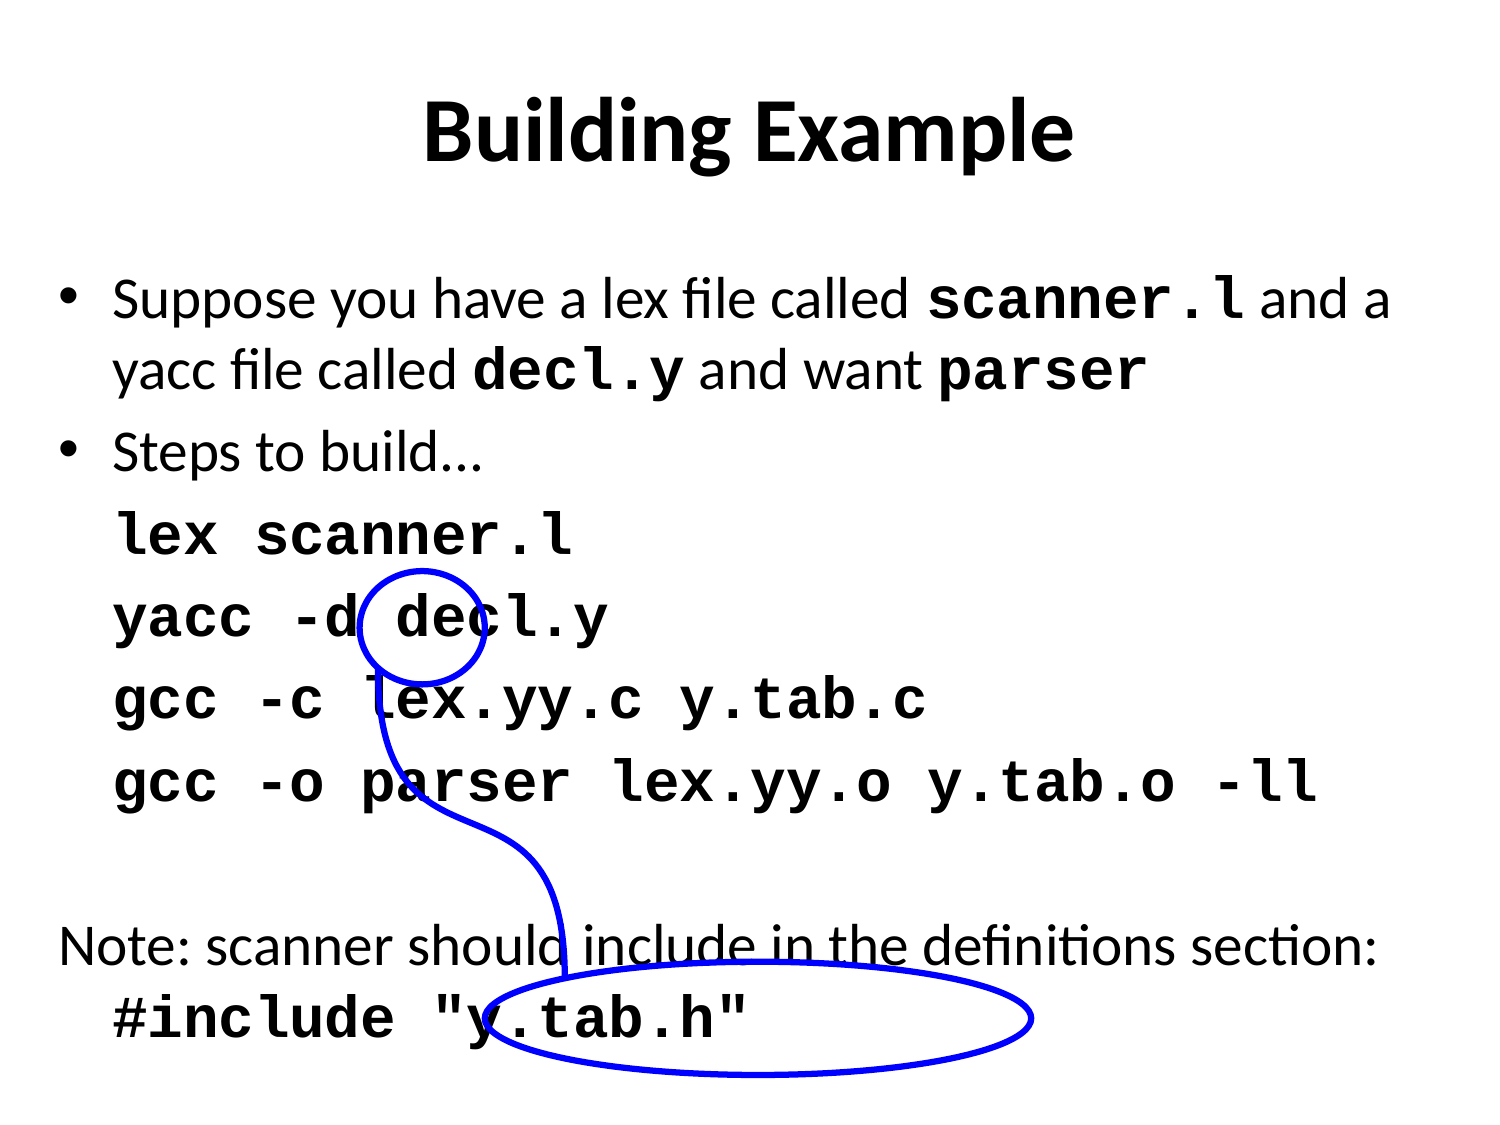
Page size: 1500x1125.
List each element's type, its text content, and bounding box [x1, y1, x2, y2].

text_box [359, 570, 1032, 1076]
title Building Example [75, 45, 1425, 206]
list Suppose you have a lex file called scanner.l and a yacc file called decl.y and want parser Steps to build... lex scanner.l yacc -d decl.y gcc -c lex.yy.c y.tab.c gcc -o parser lex.yy.o y.tab.o -ll Note: scanner should include in the definitions section: #include "y.tab.h" [43, 251, 1455, 1075]
